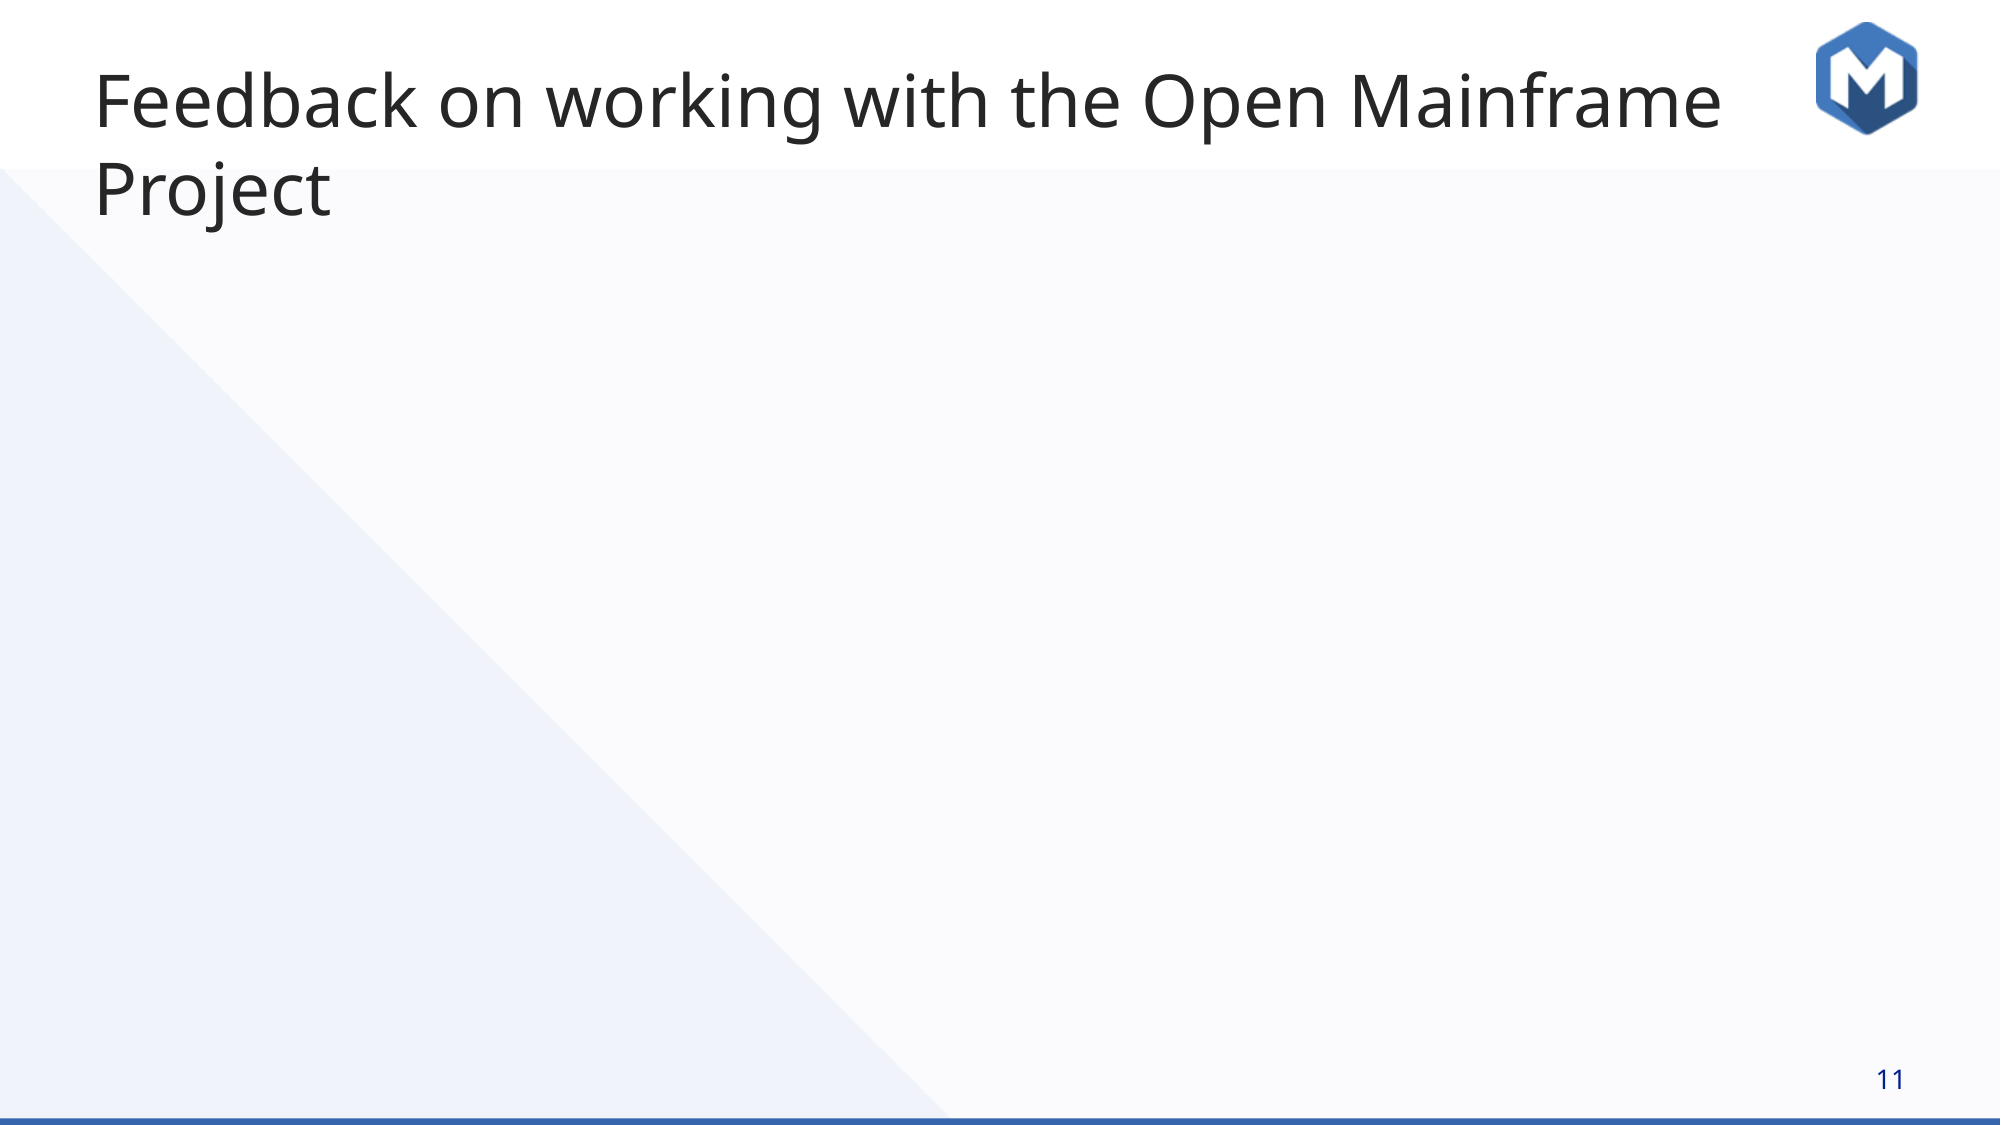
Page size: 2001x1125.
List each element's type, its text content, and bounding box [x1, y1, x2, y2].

slide_number ‹#› [1799, 1050, 1927, 1111]
title Feedback on working with the Open Mainframe Project [73, 34, 1800, 133]
picture [1816, 22, 1920, 136]
